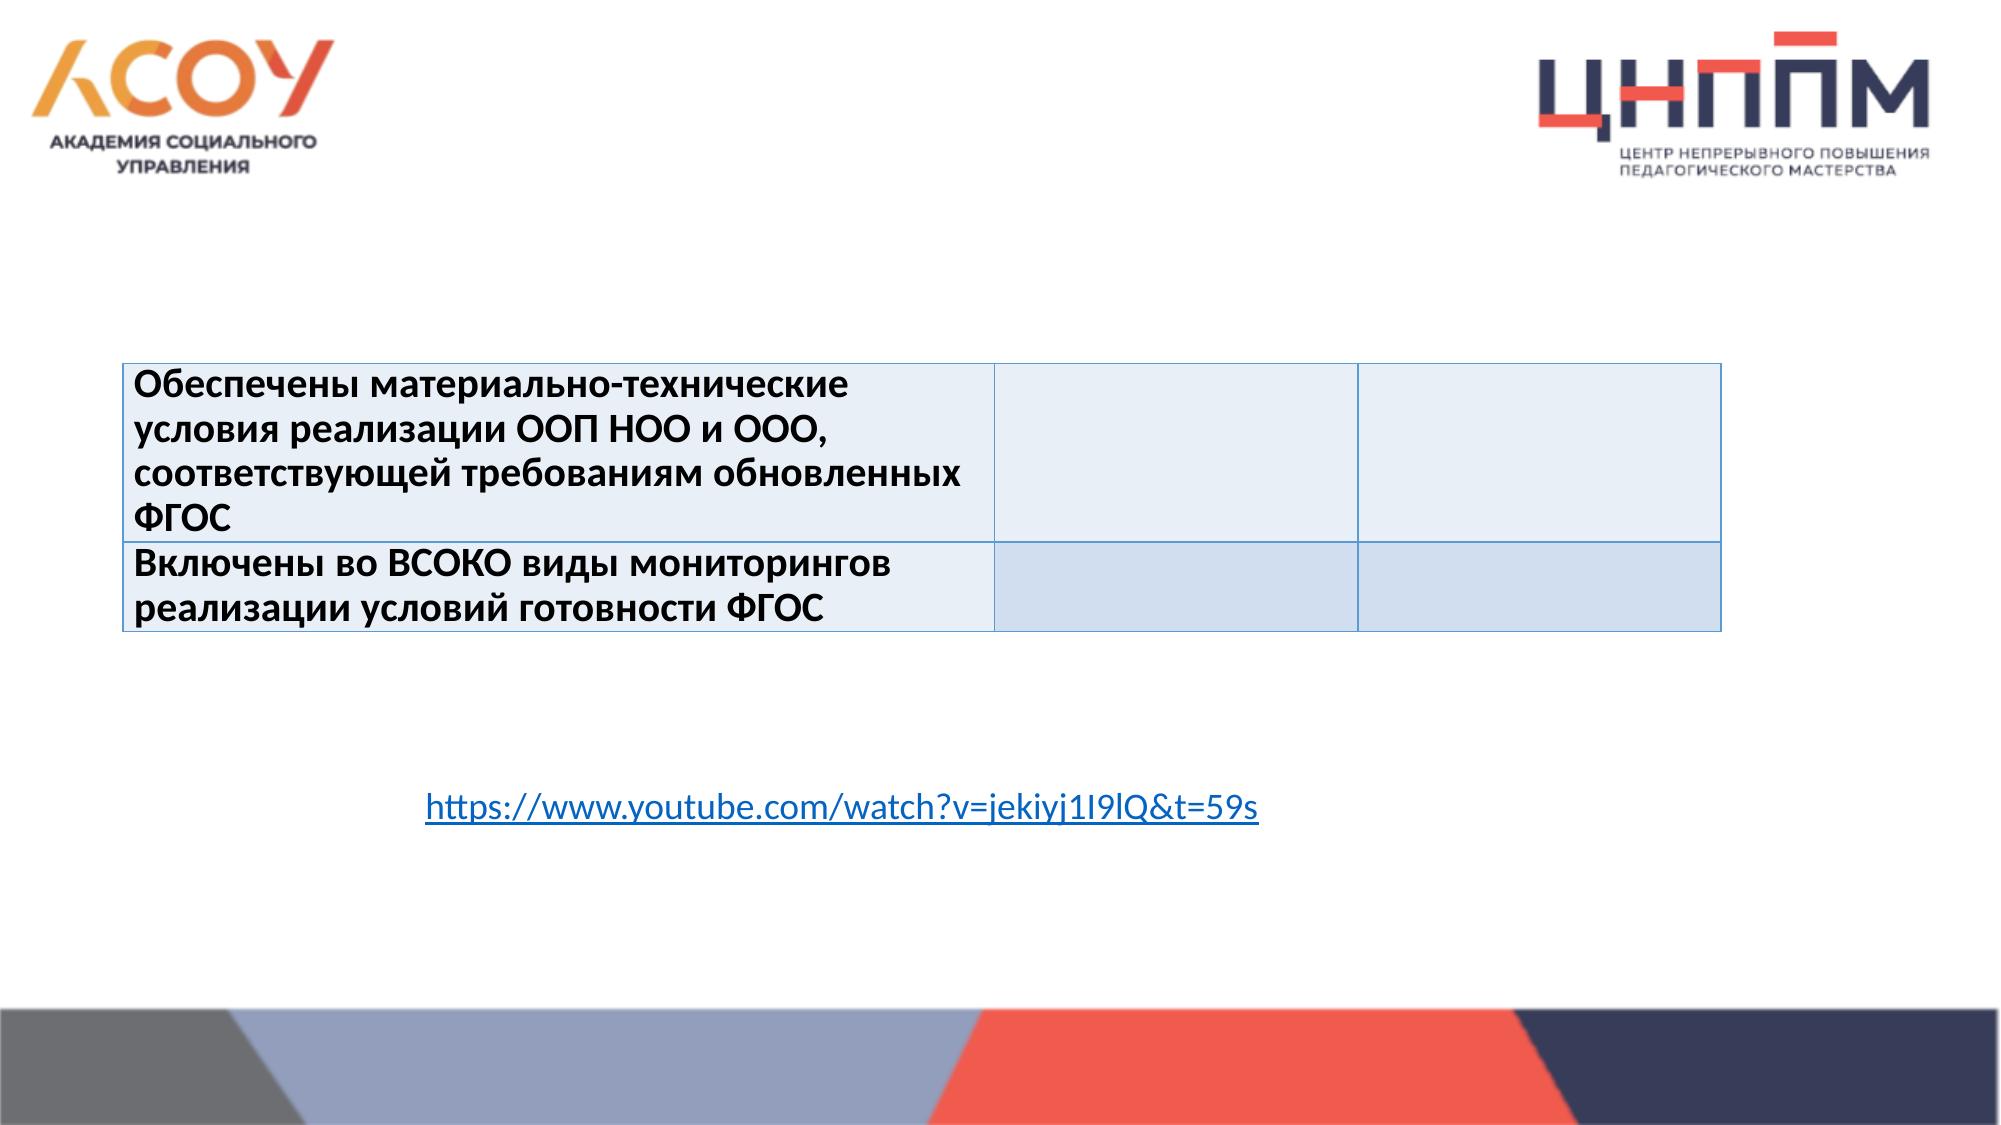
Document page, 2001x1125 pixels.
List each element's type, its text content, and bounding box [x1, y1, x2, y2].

text_box https://www.youtube.com/watch?v=jekiyj1I9lQ&t=59s [410, 774, 1411, 880]
table_cell [995, 543, 1357, 631]
table_cell Включены во ВСОКО виды мониторингов реализации условий готовности ФГОС [124, 543, 994, 631]
picture [0, 0, 2001, 1125]
table_header Обеспечены материально-технические условия реализации ООП НОО и ООО, соответствующей требованиям обновленных ФГОС [124, 364, 994, 541]
table_header [995, 364, 1357, 541]
table_cell [1359, 543, 1720, 631]
table_header [1359, 364, 1720, 541]
